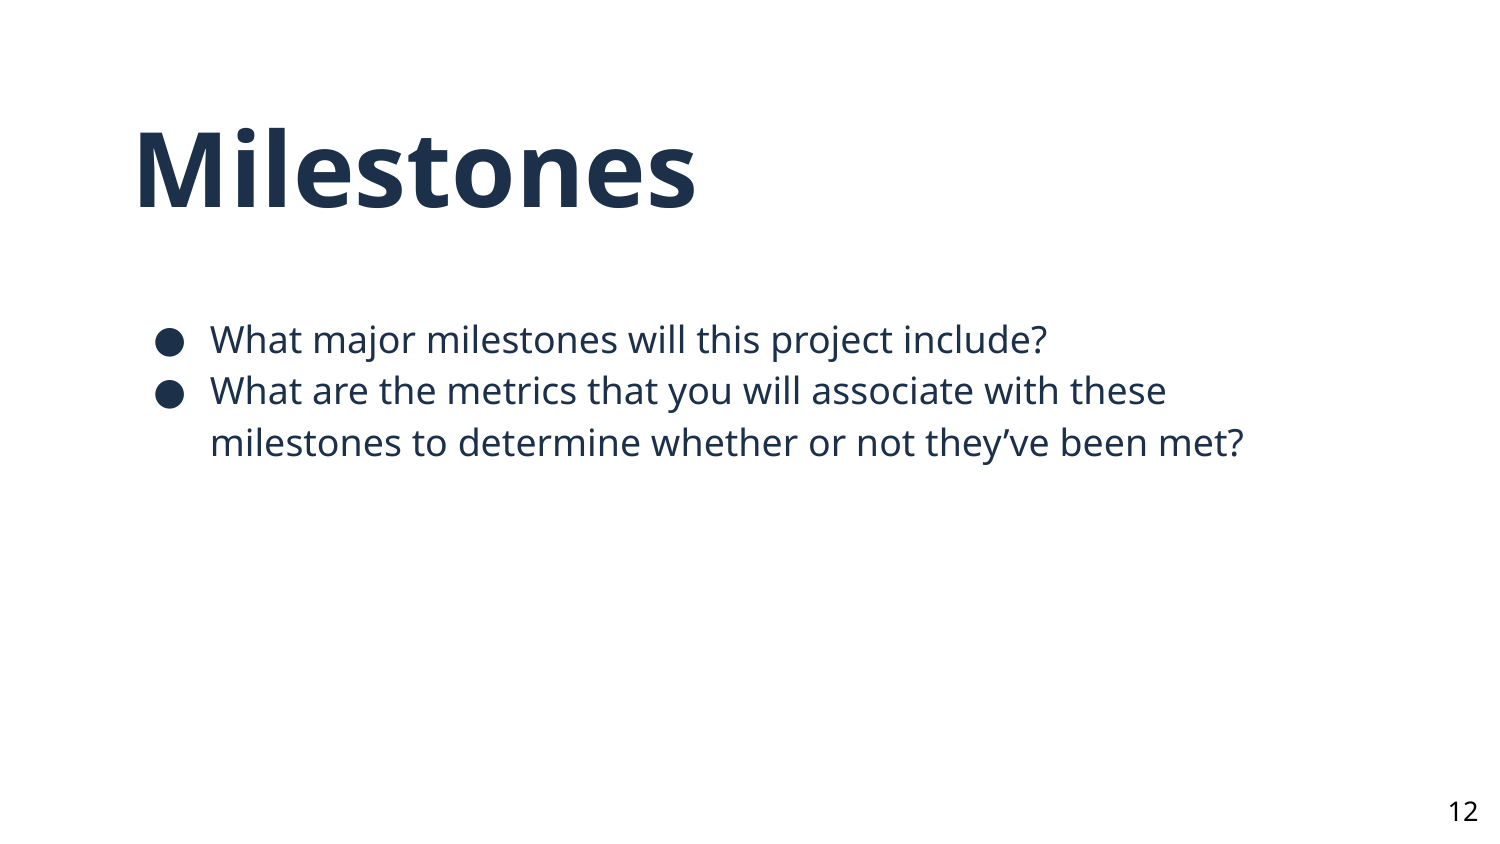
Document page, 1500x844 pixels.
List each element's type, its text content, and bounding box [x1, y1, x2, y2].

subtitle What major milestones will this project include? What are the metrics that you will associate with these milestones to determine whether or not they’ve been met? [119, 293, 1315, 657]
title Milestones [116, 87, 1329, 240]
slide_number ‹#› [1403, 779, 1494, 844]
